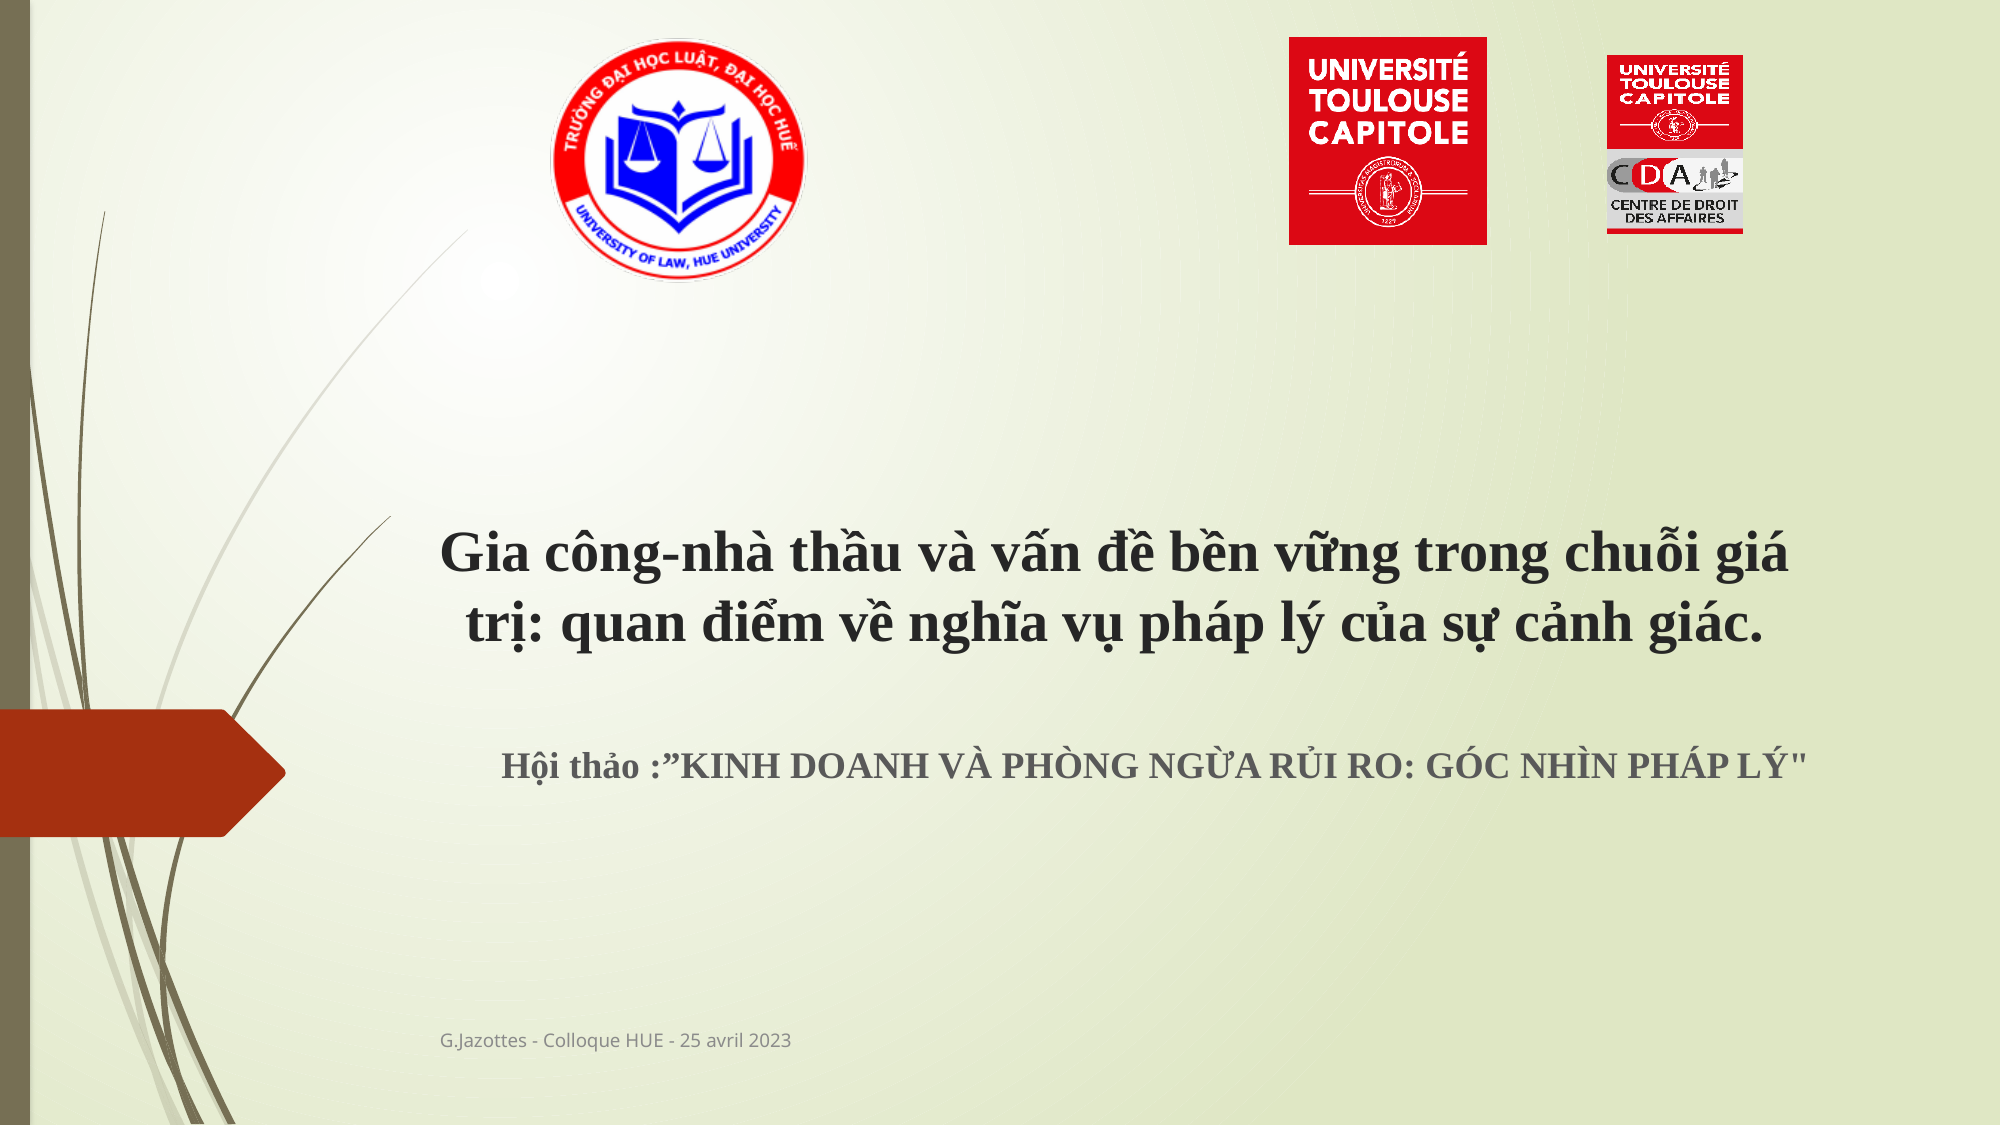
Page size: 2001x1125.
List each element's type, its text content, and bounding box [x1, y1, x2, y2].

footer G.Jazottes - Colloque HUE - 25 avril 2023 [424, 1014, 1675, 1067]
title Gia công-nhà thầu và vấn đề bền vững trong chuỗi giá trị: quan điểm về nghĩa vụ pháp lý của sự cảnh giác. [383, 233, 1847, 731]
picture [1606, 55, 1743, 234]
picture [1289, 37, 1487, 245]
subtitle Hội thảo :”KINH DOANH VÀ PHÒNG NGỪA RỦI RO: GÓC NHÌN PHÁP LÝ" [424, 733, 1888, 1014]
picture [549, 37, 810, 284]
